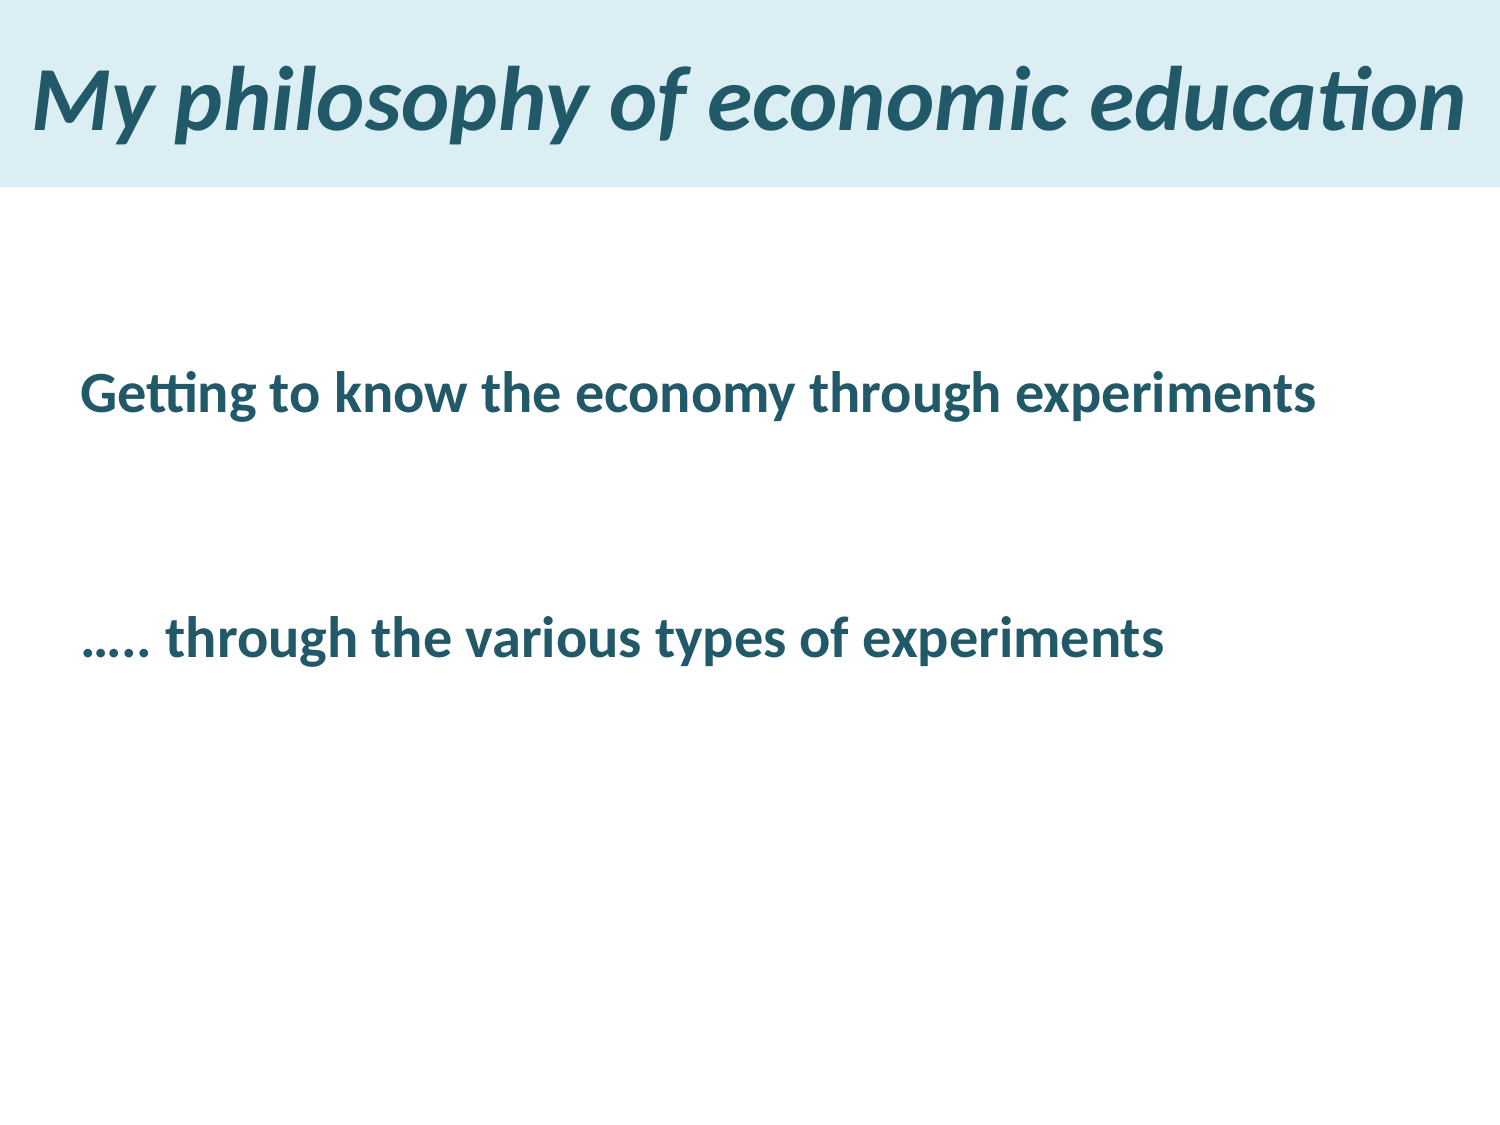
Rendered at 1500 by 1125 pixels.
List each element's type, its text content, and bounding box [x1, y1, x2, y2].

list Getting to know the economy through experiments ….. through the various types of experiments [64, 255, 1400, 811]
title My philosophy of economic education [0, 0, 1500, 188]
